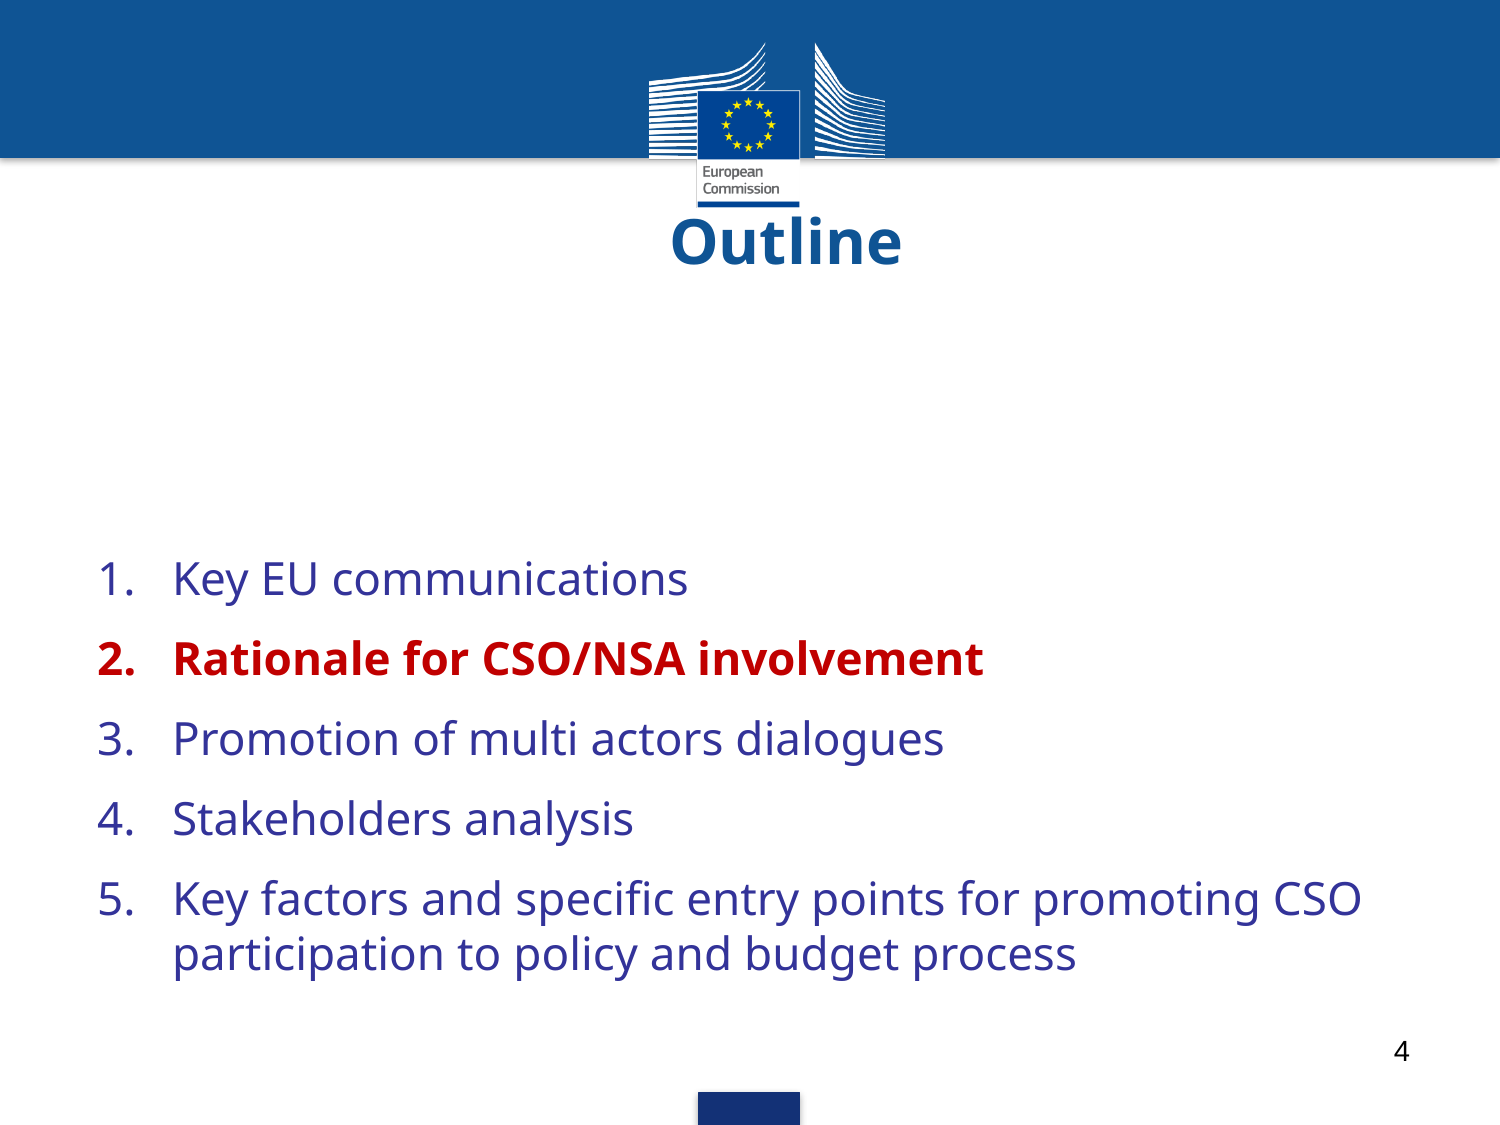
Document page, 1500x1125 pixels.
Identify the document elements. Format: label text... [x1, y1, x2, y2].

title Outline [81, 175, 1433, 302]
slide_number 4 [1074, 1024, 1426, 1103]
list Key EU communications Rationale for CSO/NSA involvement Promotion of multi actors dialogues Stakeholders analysis Key factors and specific entry points for promoting CSO participation to policy and budget process [81, 302, 1433, 1083]
picture [649, 42, 885, 175]
